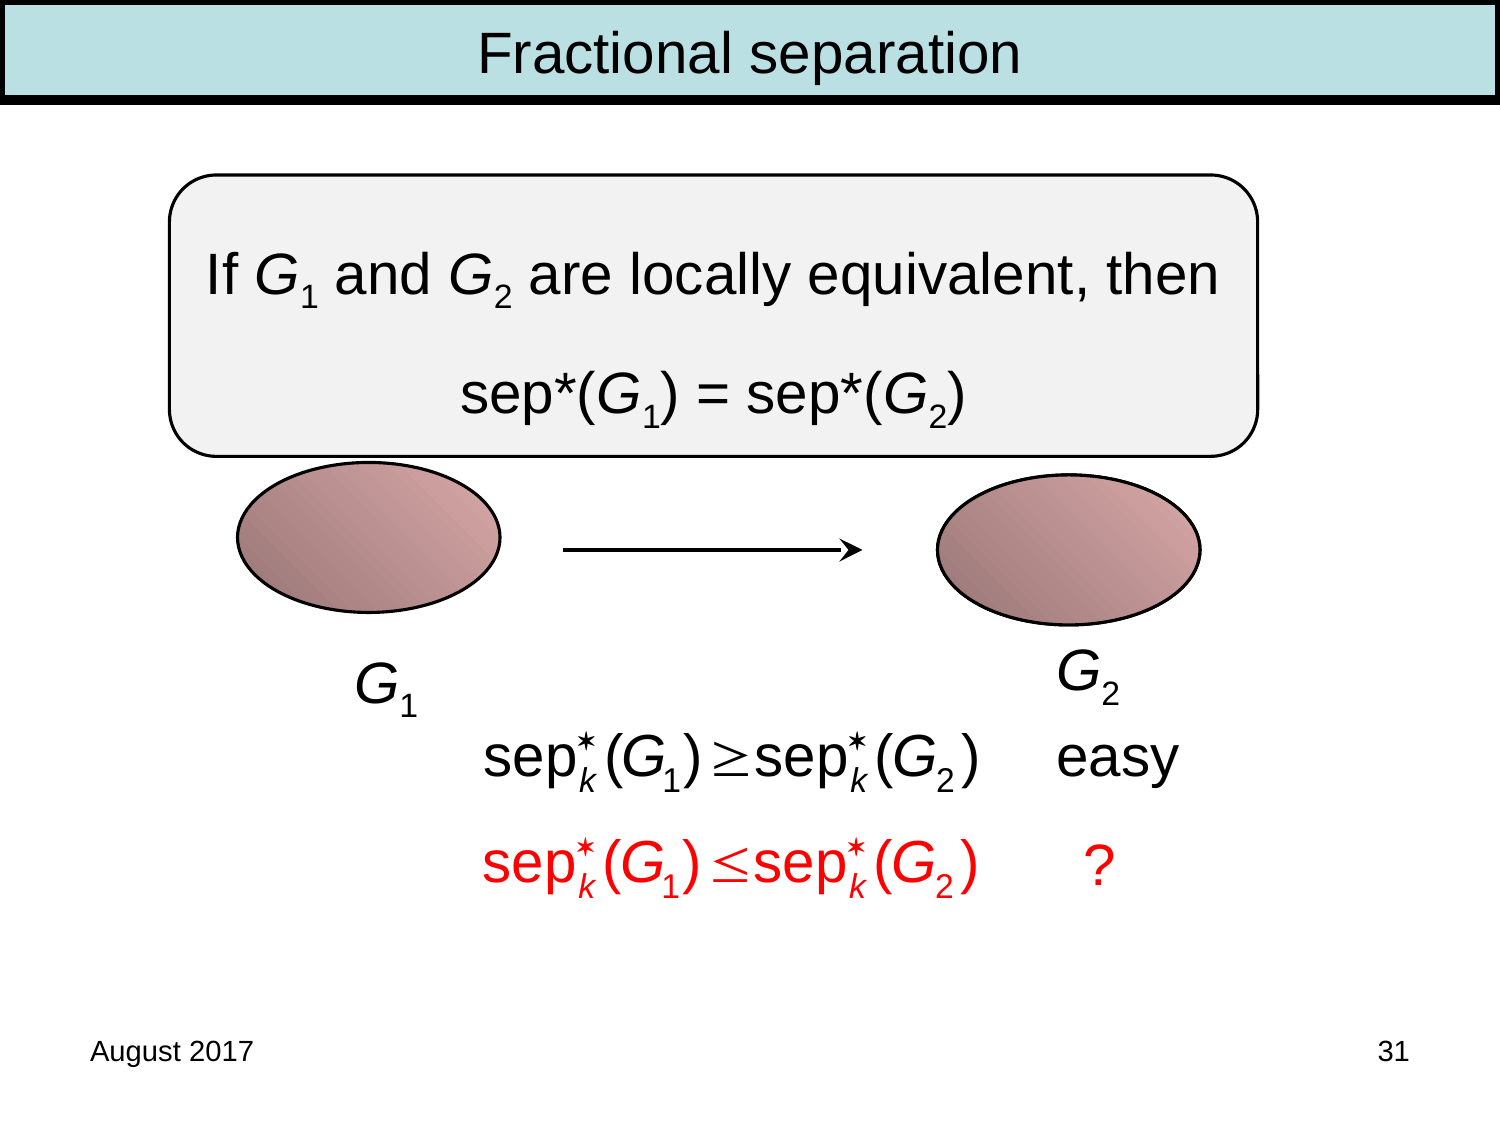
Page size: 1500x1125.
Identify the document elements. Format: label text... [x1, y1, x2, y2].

text_box If G1 and G2 are locally equivalent, then sep*(G1) = sep*(G2) [169, 174, 1258, 457]
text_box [237, 462, 1201, 724]
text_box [454, 710, 1198, 807]
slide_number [74, 1024, 426, 1103]
text_box Fractional separation [0, 0, 1500, 100]
slide_number 31 [1074, 1024, 1426, 1103]
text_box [449, 818, 1133, 913]
